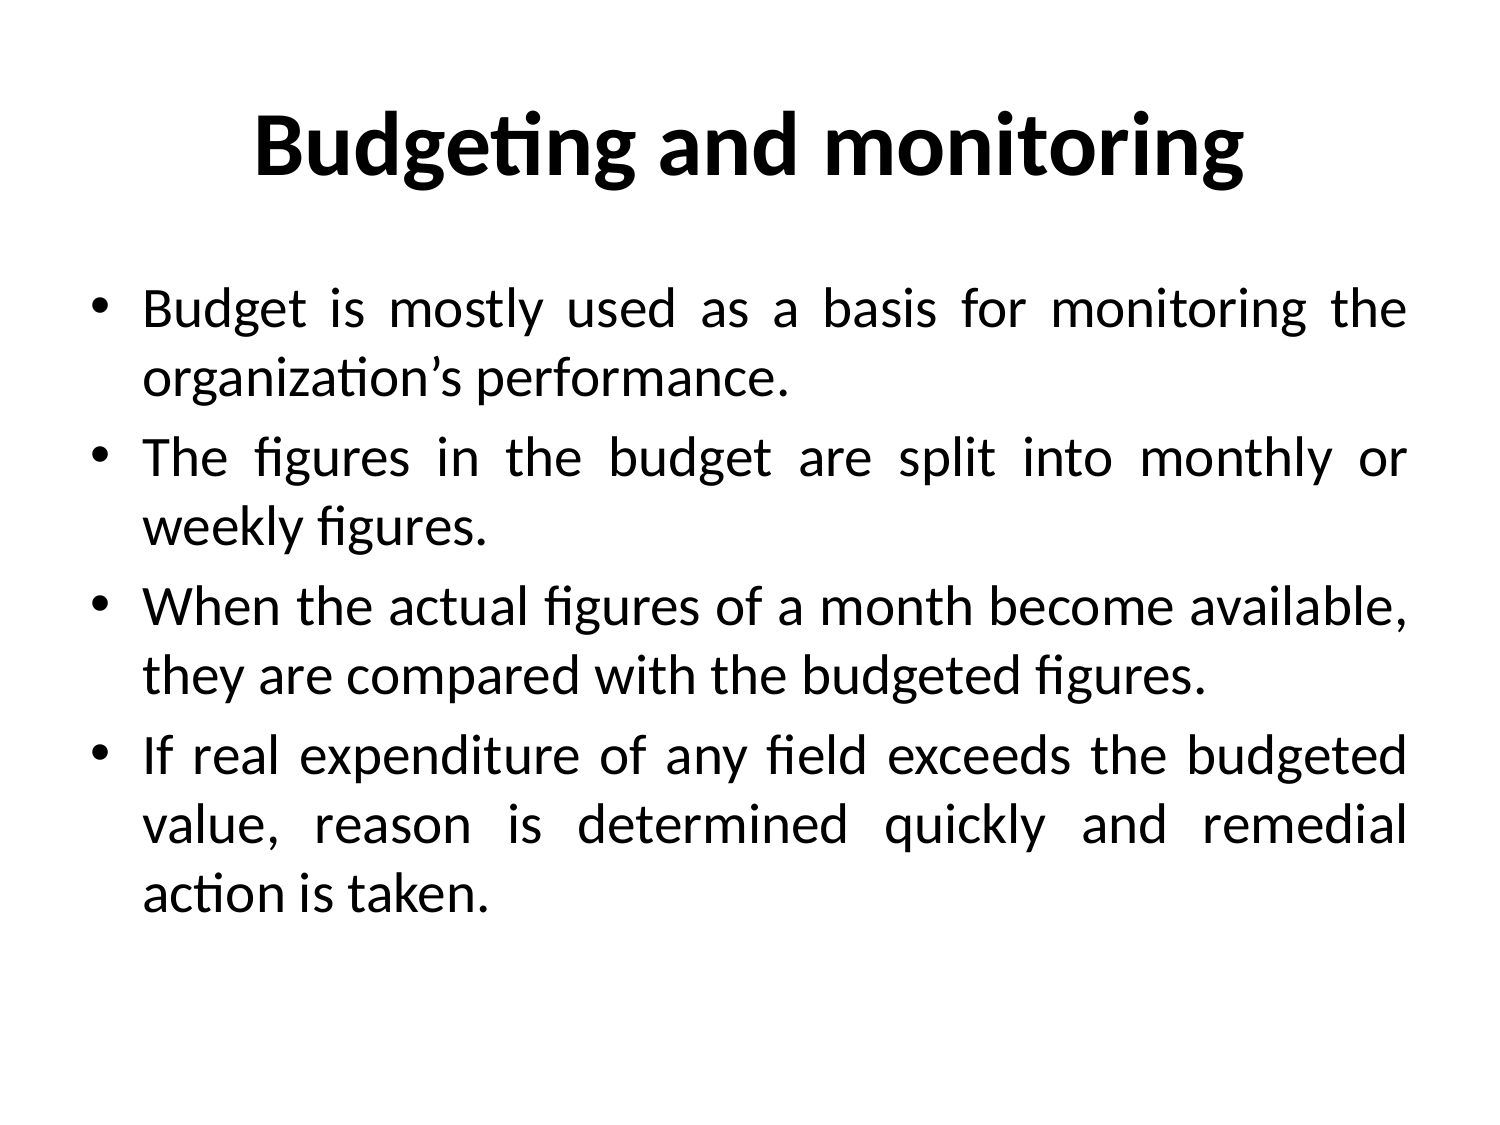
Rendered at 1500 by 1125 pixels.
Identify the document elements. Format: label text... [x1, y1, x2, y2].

list Budget is mostly used as a basis for monitoring the organization’s performance. The figures in the budget are split into monthly or weekly figures. When the actual figures of a month become available, they are compared with the budgeted figures. If real expenditure of any field exceeds the budgeted value, reason is determined quickly and remedial action is taken. [75, 262, 1425, 1005]
title Budgeting and monitoring [75, 45, 1425, 233]
